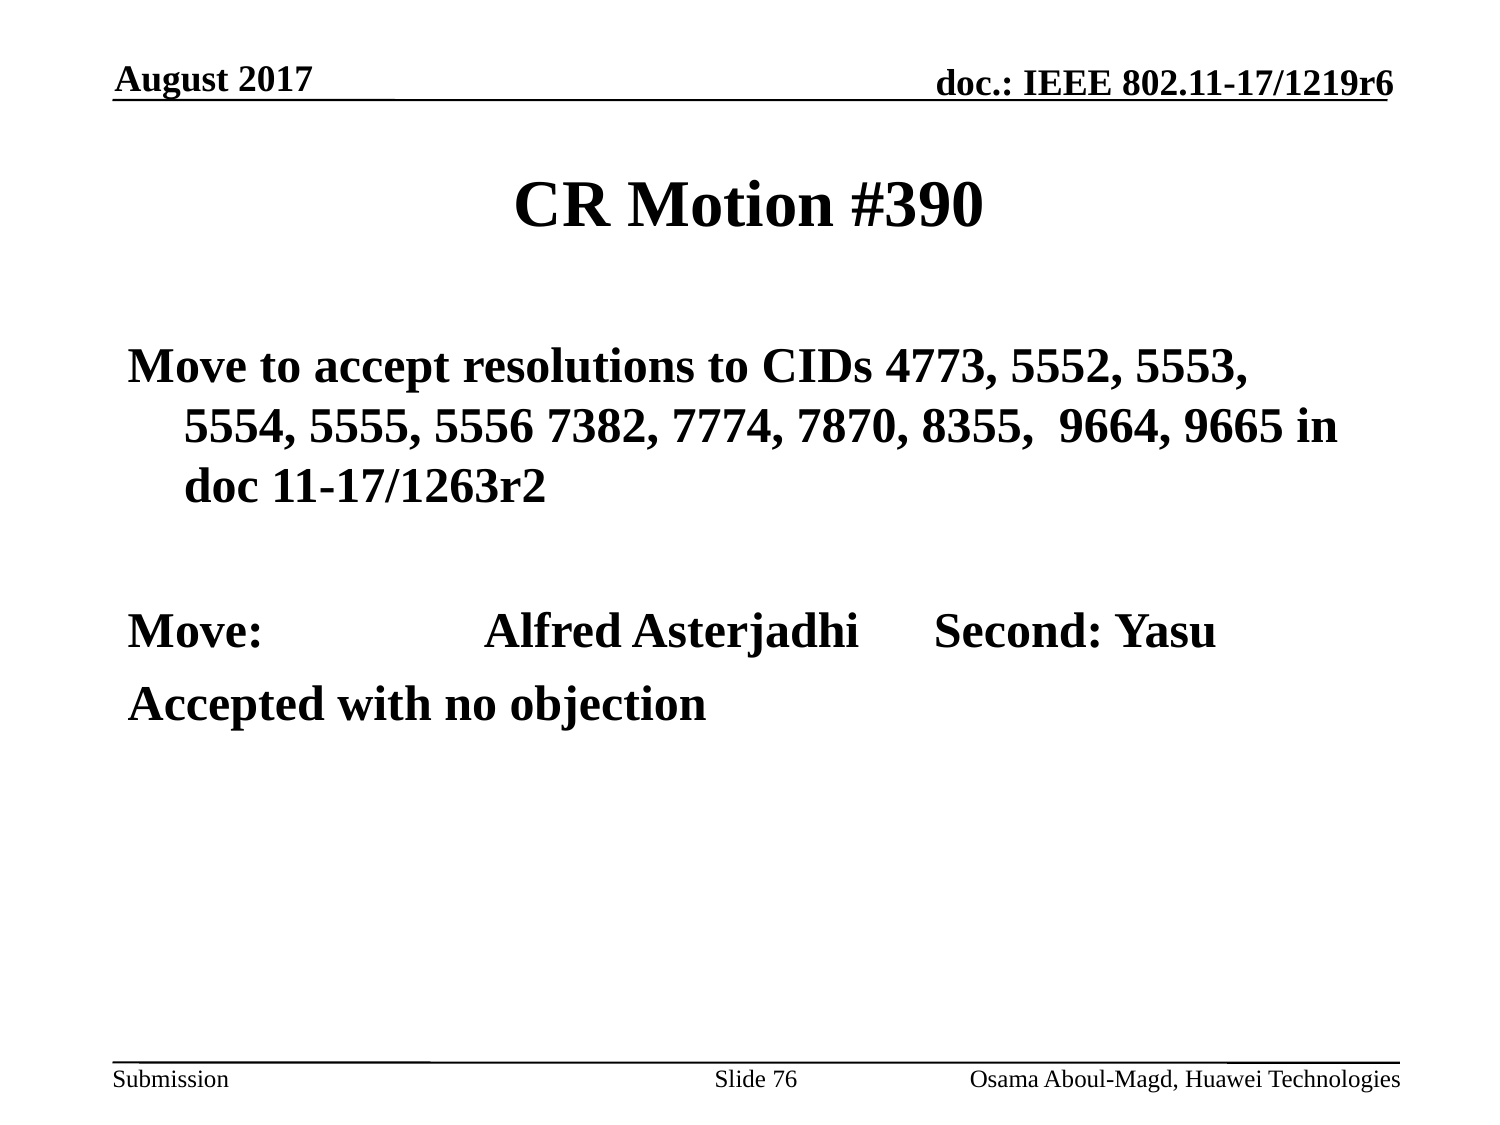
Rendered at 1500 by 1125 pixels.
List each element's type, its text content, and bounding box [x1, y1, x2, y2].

list Move to accept resolutions to CIDs 4773, 5552, 5553, 5554, 5555, 5556 7382, 7774, 7870, 8355, 9664, 9665 in doc 11-17/1263r2 Move: Alfred Asterjadhi Second: Yasu Accepted with no objection [112, 324, 1388, 1000]
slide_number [114, 54, 423, 100]
footer Osama Aboul-Magd, Huawei Technologies [878, 1061, 1402, 1093]
title CR Motion #390 [112, 112, 1388, 288]
slide_number Slide 76 [712, 1061, 800, 1123]
